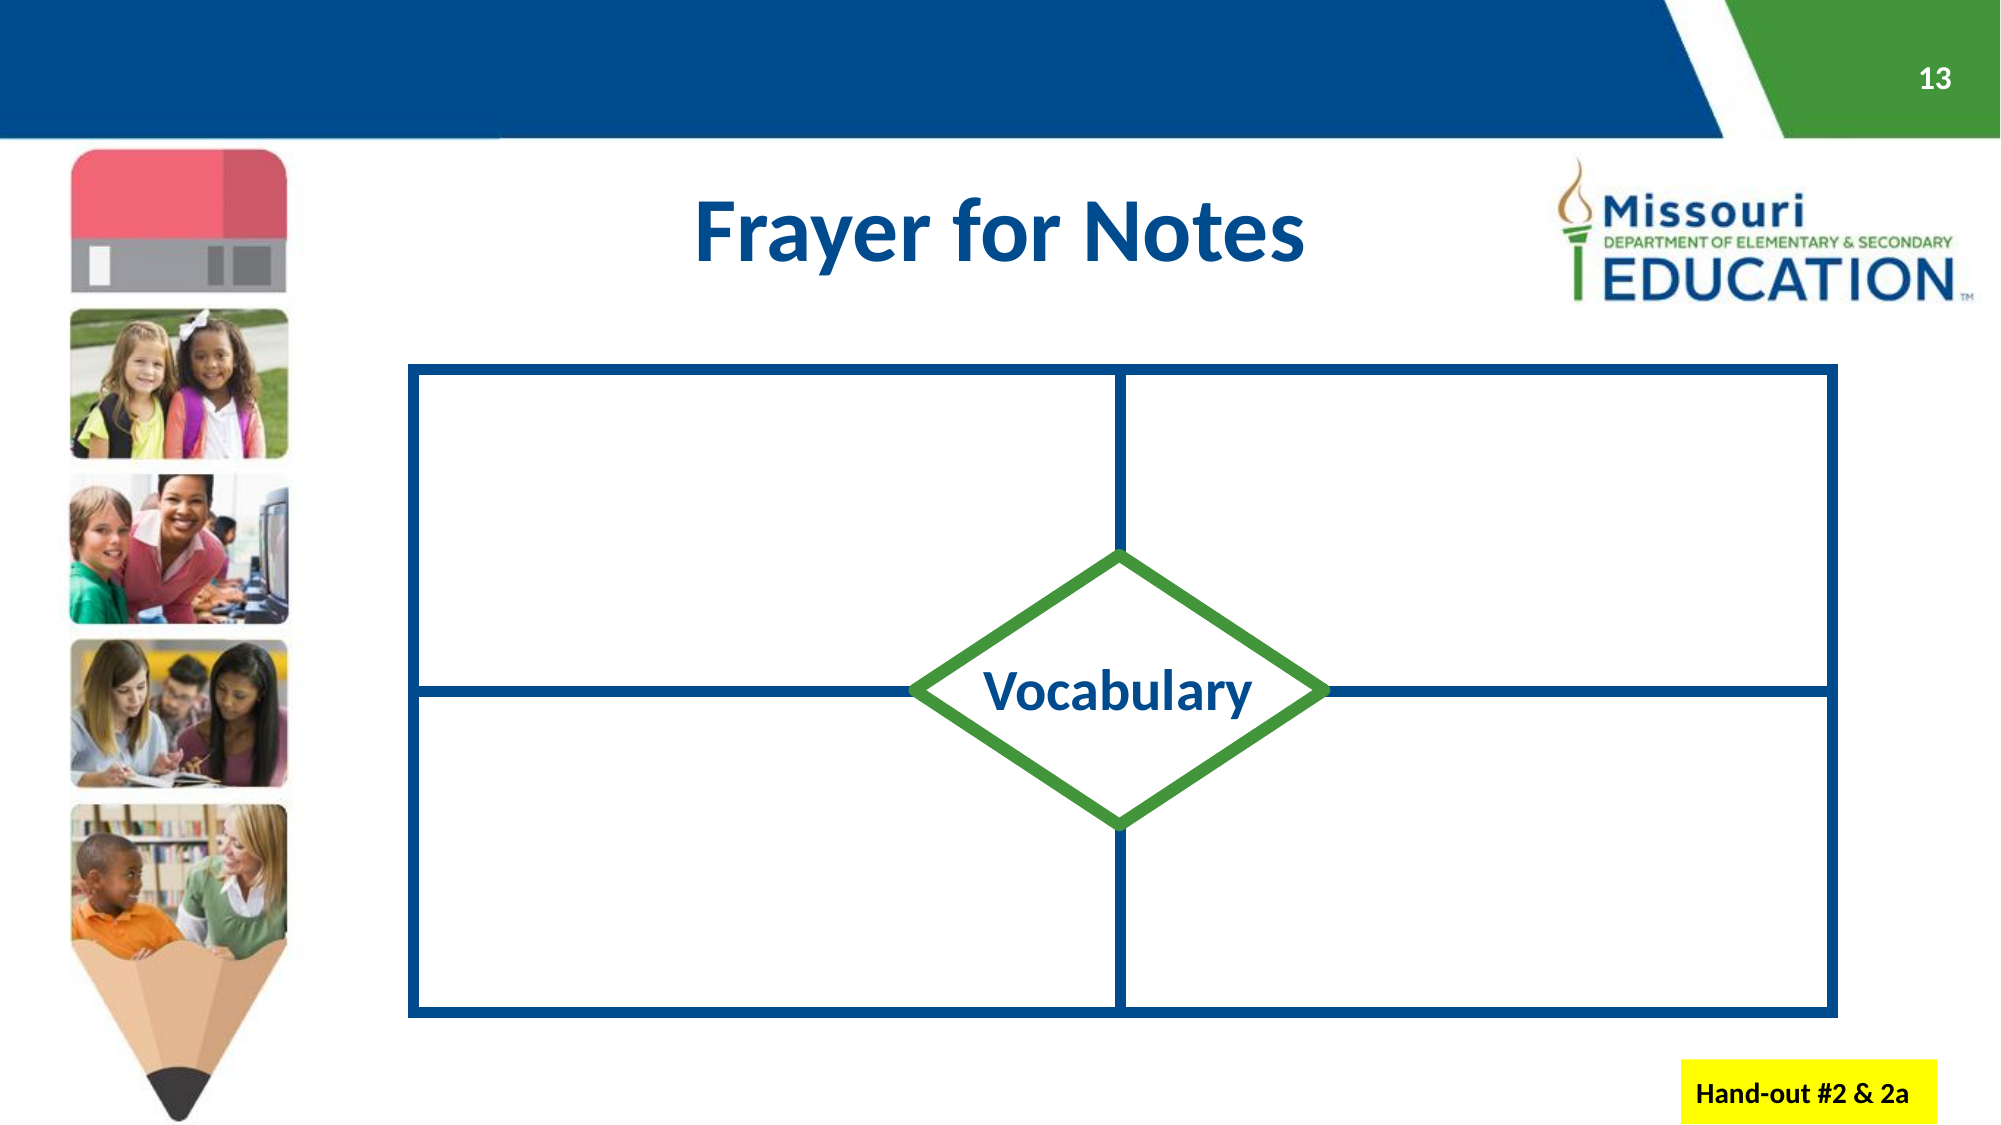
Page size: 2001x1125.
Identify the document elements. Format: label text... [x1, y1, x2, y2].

text_box Hand-out #2 & 2a [1681, 1059, 1938, 1125]
picture [0, 0, 2001, 1125]
slide_number 13 [1800, 45, 1967, 106]
list Frayer for Notes [62, 149, 1938, 300]
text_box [413, 369, 1834, 1013]
